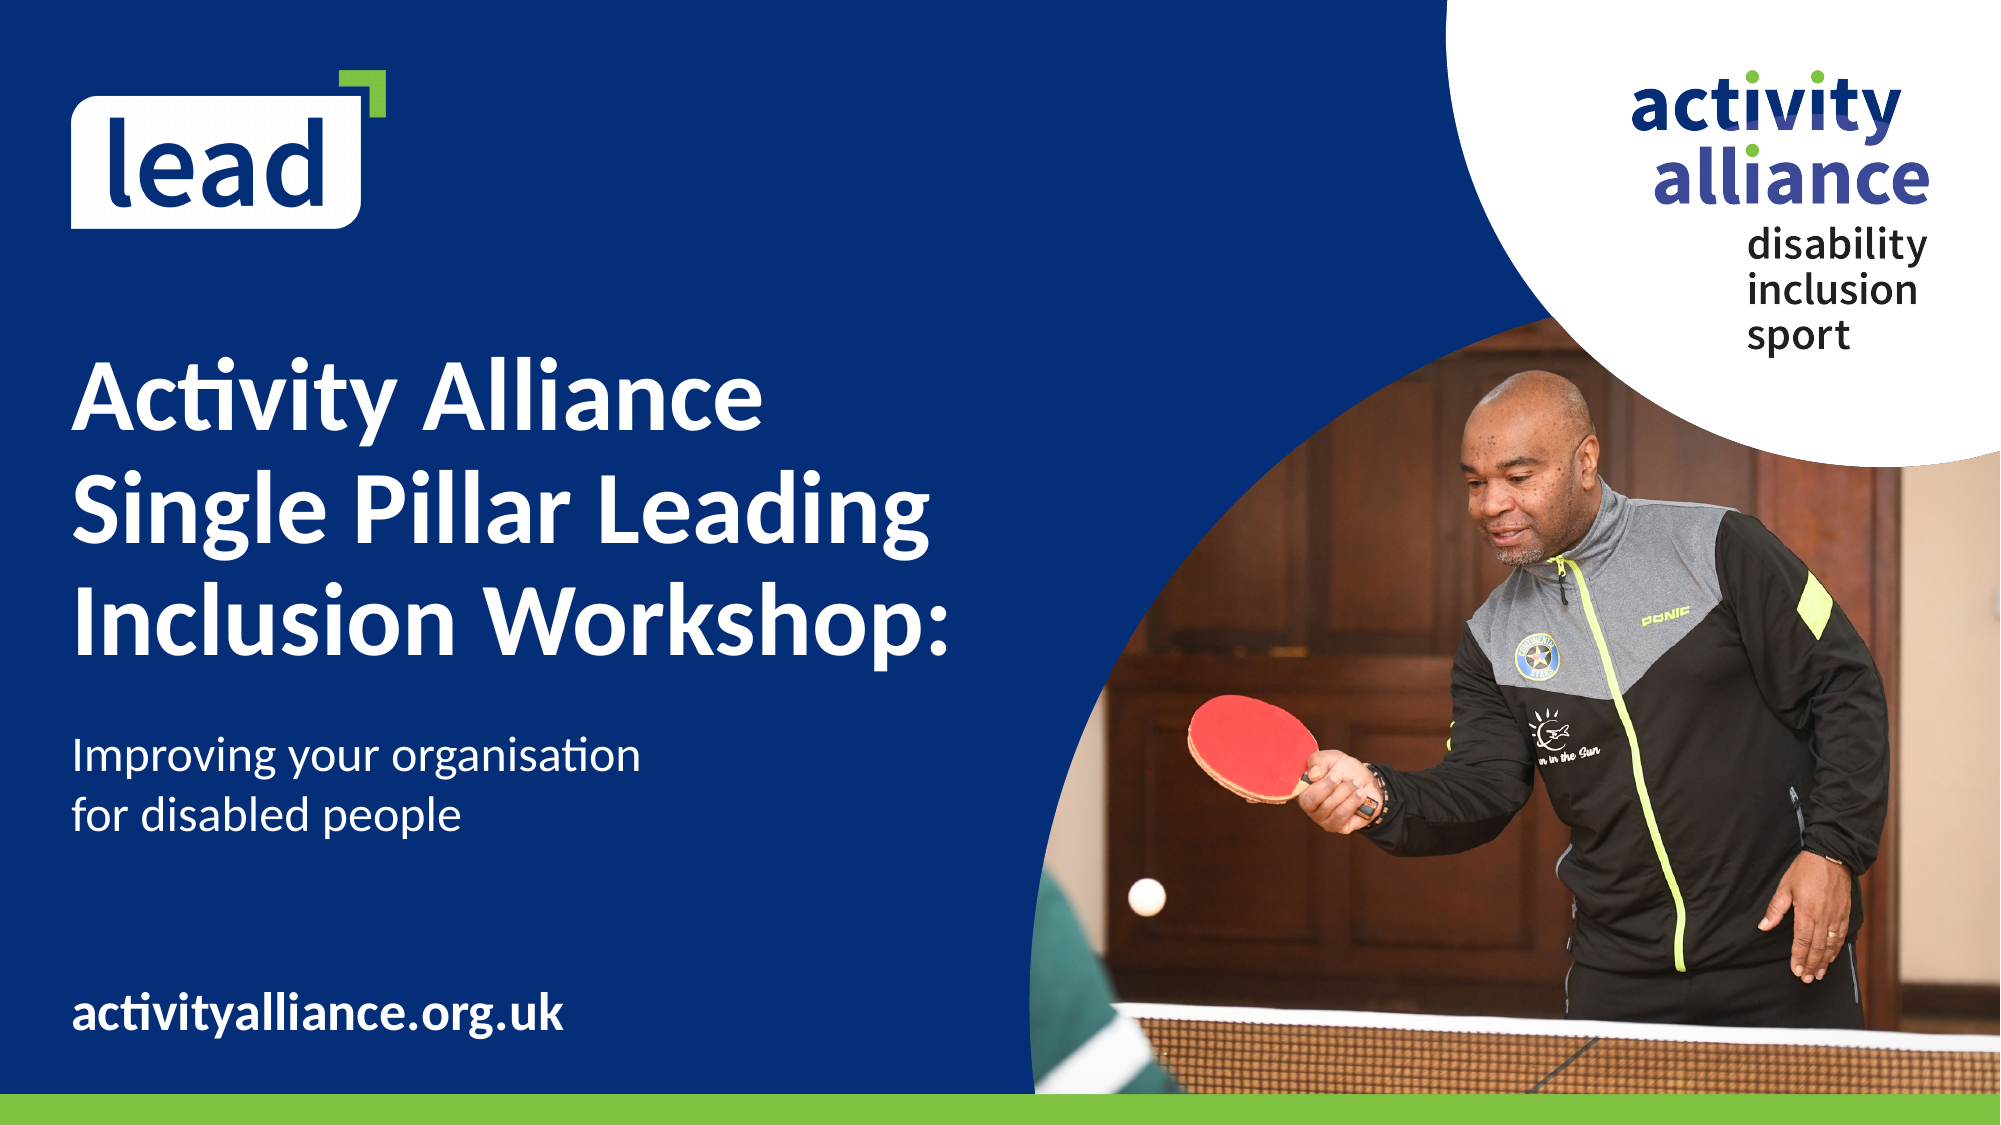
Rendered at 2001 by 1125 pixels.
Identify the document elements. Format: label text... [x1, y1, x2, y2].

list Improving your organisation for disabled people [71, 721, 971, 976]
picture [1029, 70, 2000, 1095]
title Activity Alliance Single Pillar Leading Inclusion Workshop: [71, 290, 971, 679]
picture [71, 70, 386, 229]
